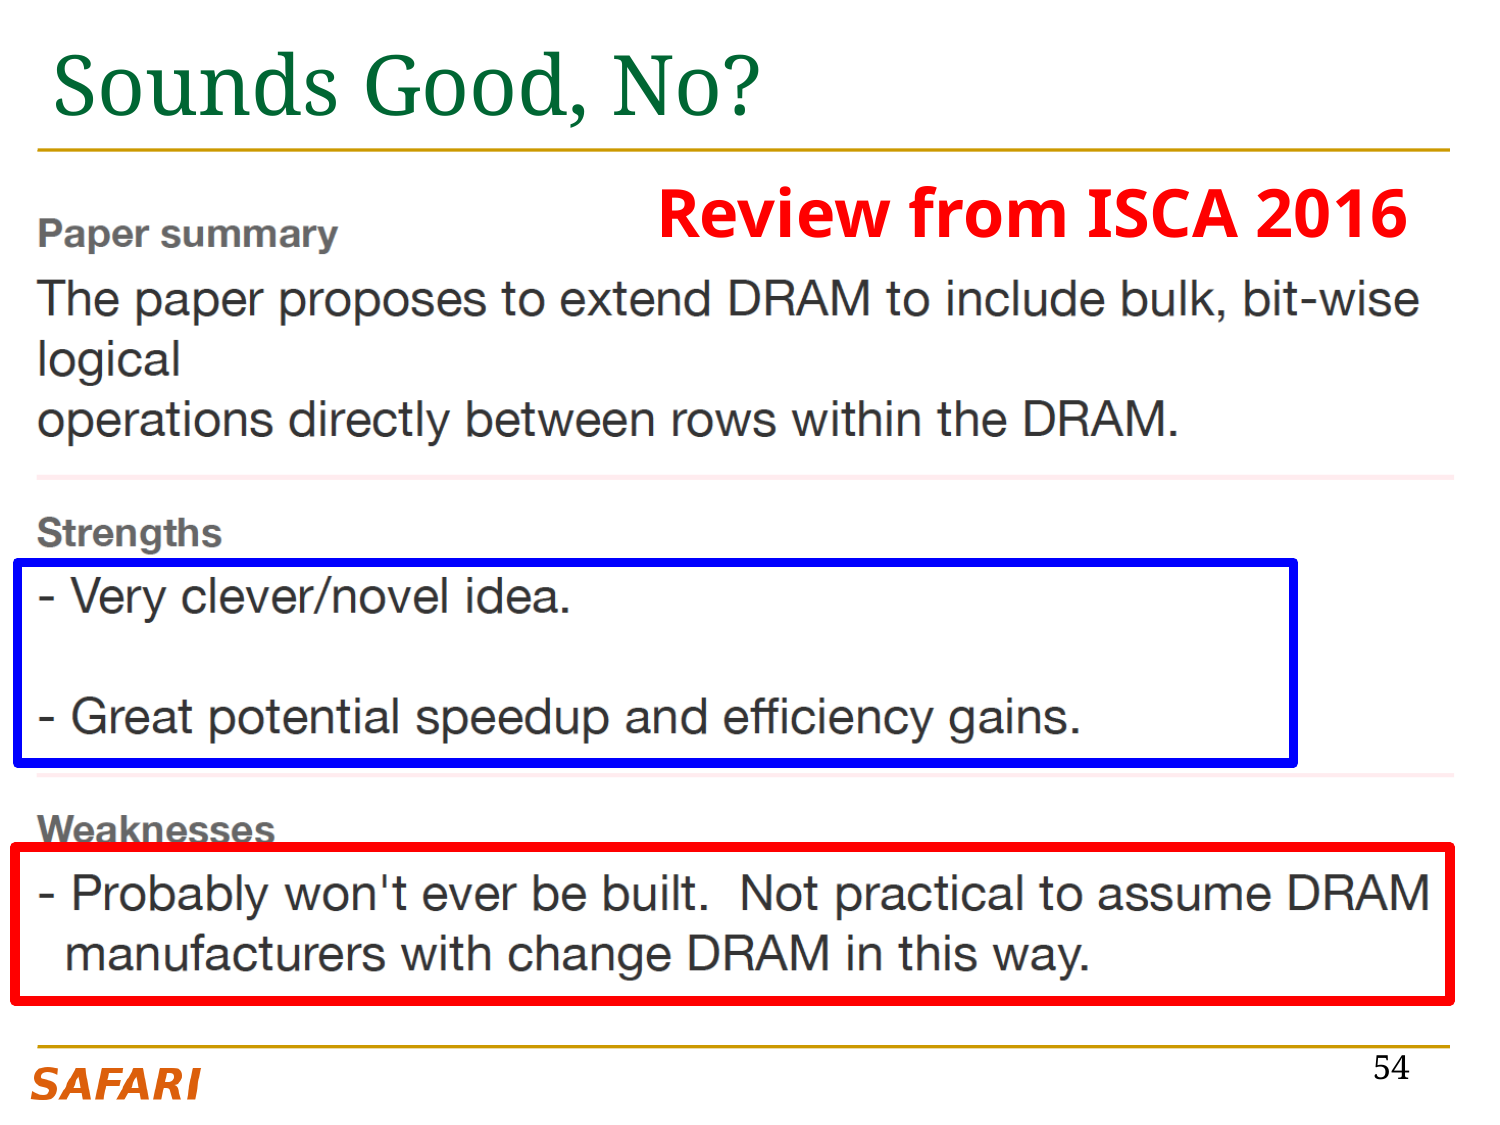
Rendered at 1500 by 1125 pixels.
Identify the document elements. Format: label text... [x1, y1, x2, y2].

slide_number 54 [1074, 1023, 1426, 1100]
text_box Review from ISCA 2016 [641, 163, 1424, 201]
title Sounds Good, No? [37, 24, 1451, 201]
picture [29, 1058, 207, 1110]
picture [0, 202, 1500, 1002]
